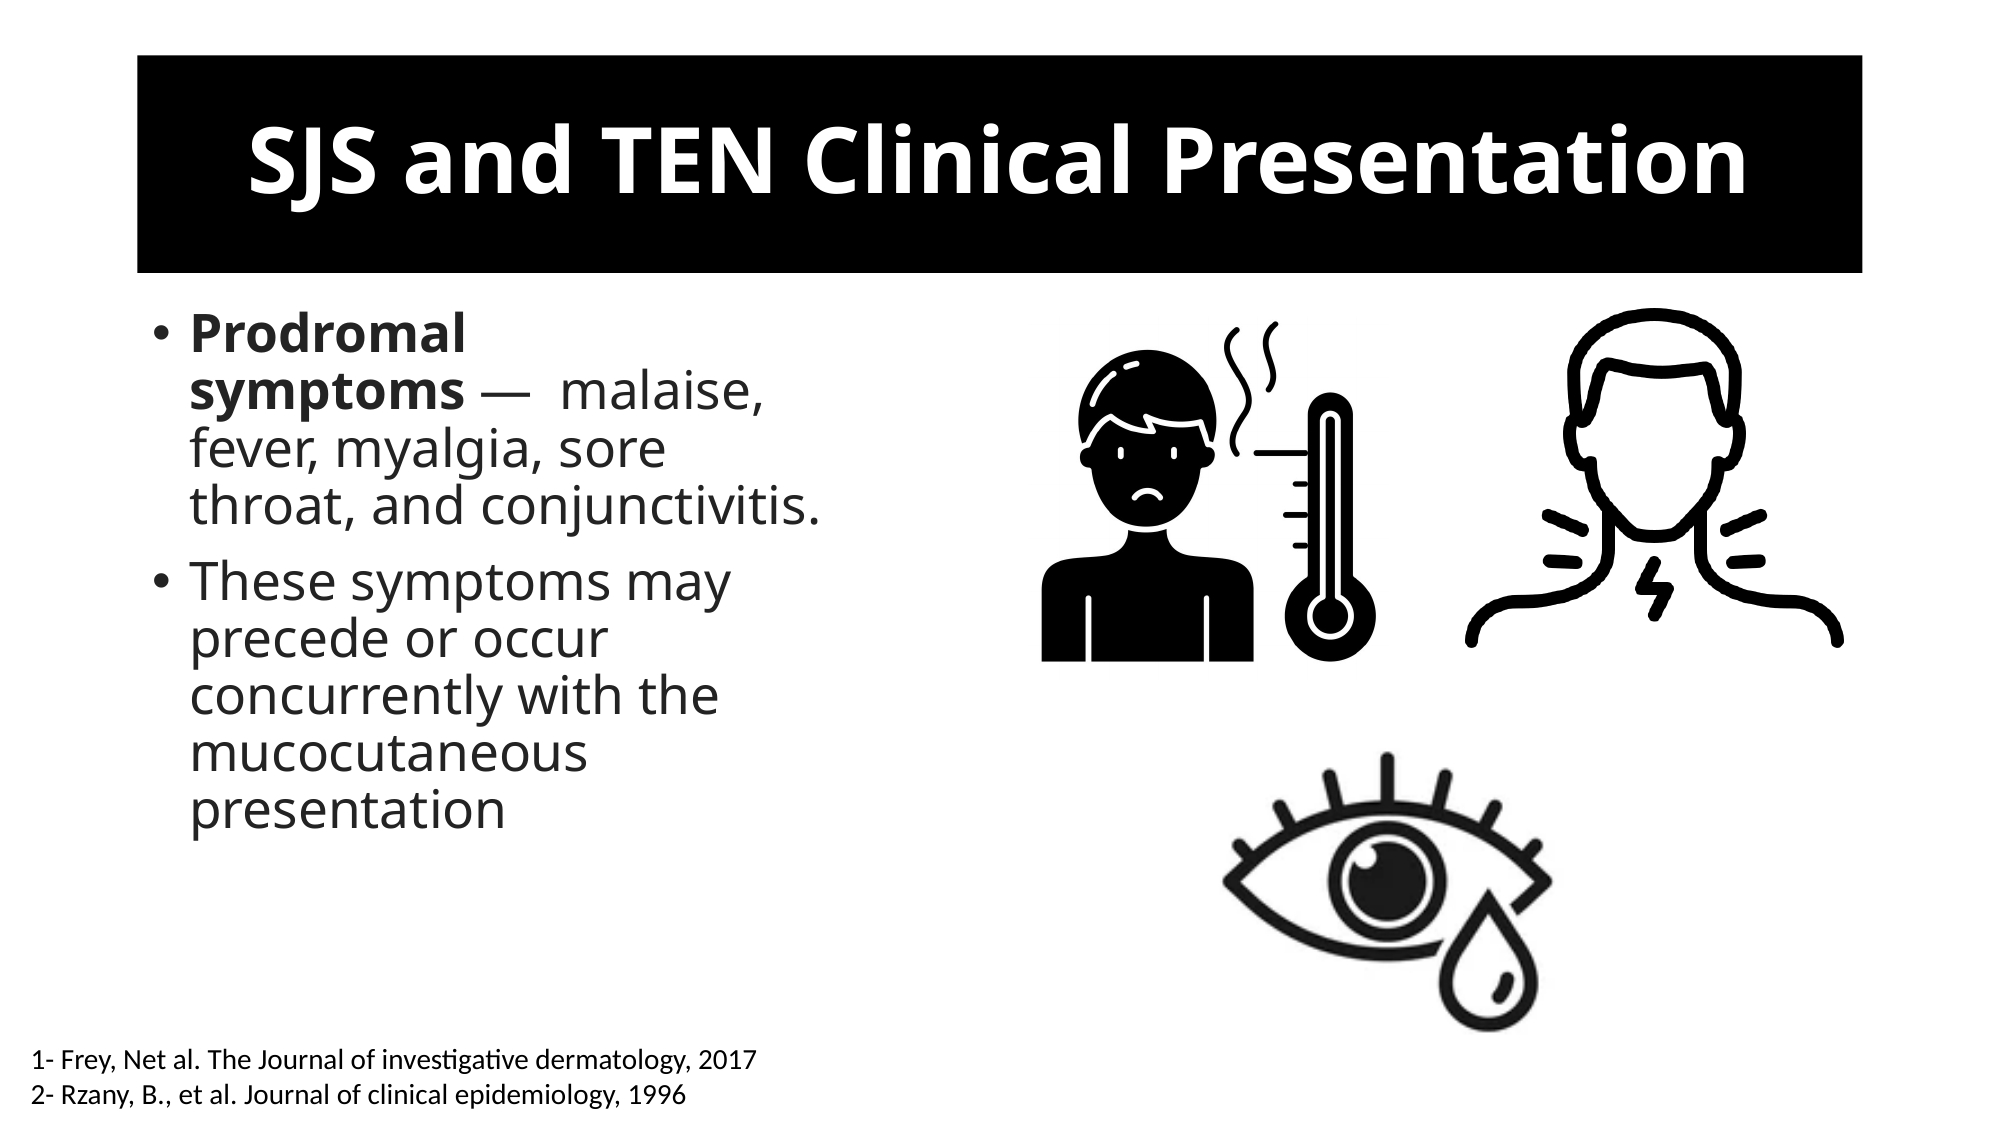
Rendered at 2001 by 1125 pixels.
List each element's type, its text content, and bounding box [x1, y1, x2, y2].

picture [1095, 288, 1863, 1054]
text_box SJS and TEN Clinical Presentation [137, 55, 1863, 273]
picture [1028, 316, 1389, 678]
text_box 1- Frey, Net al. The Journal of investigative dermatology, 2017 2- Rzany, B., et al. Journal of clinical epidemiology, 1996 [15, 1033, 1876, 1125]
text_box Prodromal symptoms — malaise, fever, myalgia, sore throat, and conjunctivitis. These symptoms may precede or occur concurrently with the mucocutaneous presentation [137, 299, 839, 898]
